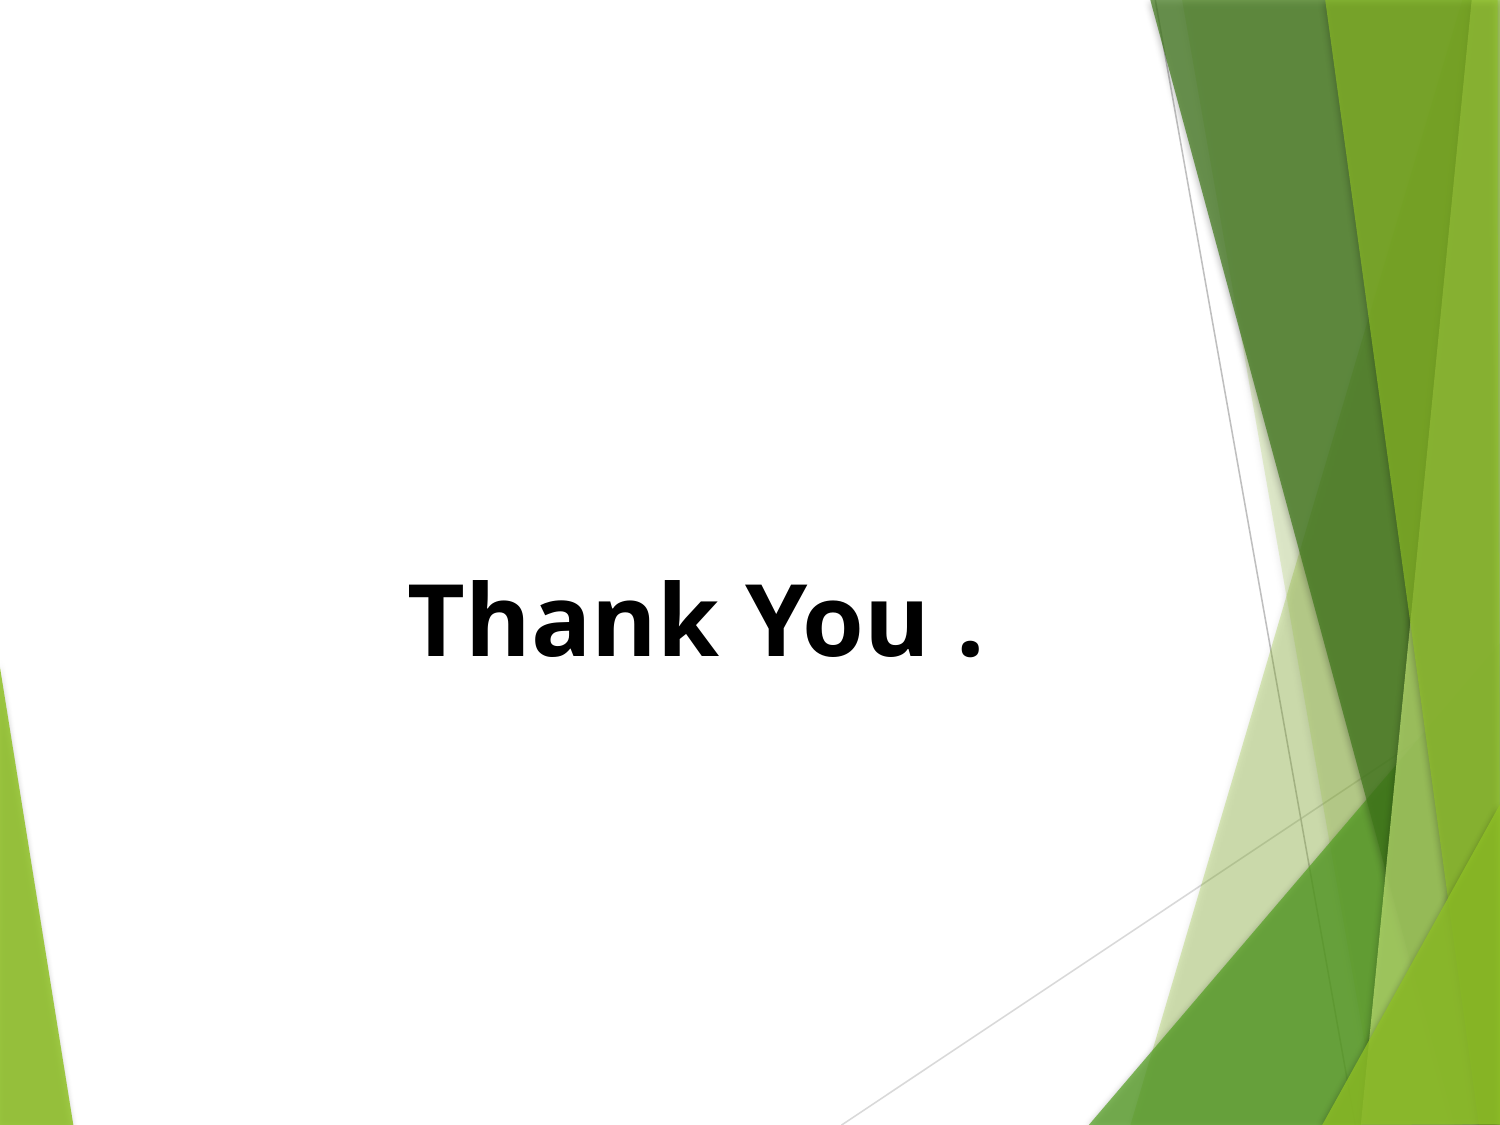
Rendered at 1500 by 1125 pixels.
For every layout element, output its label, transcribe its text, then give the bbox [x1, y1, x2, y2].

text_box Thank You . [299, 549, 1146, 684]
